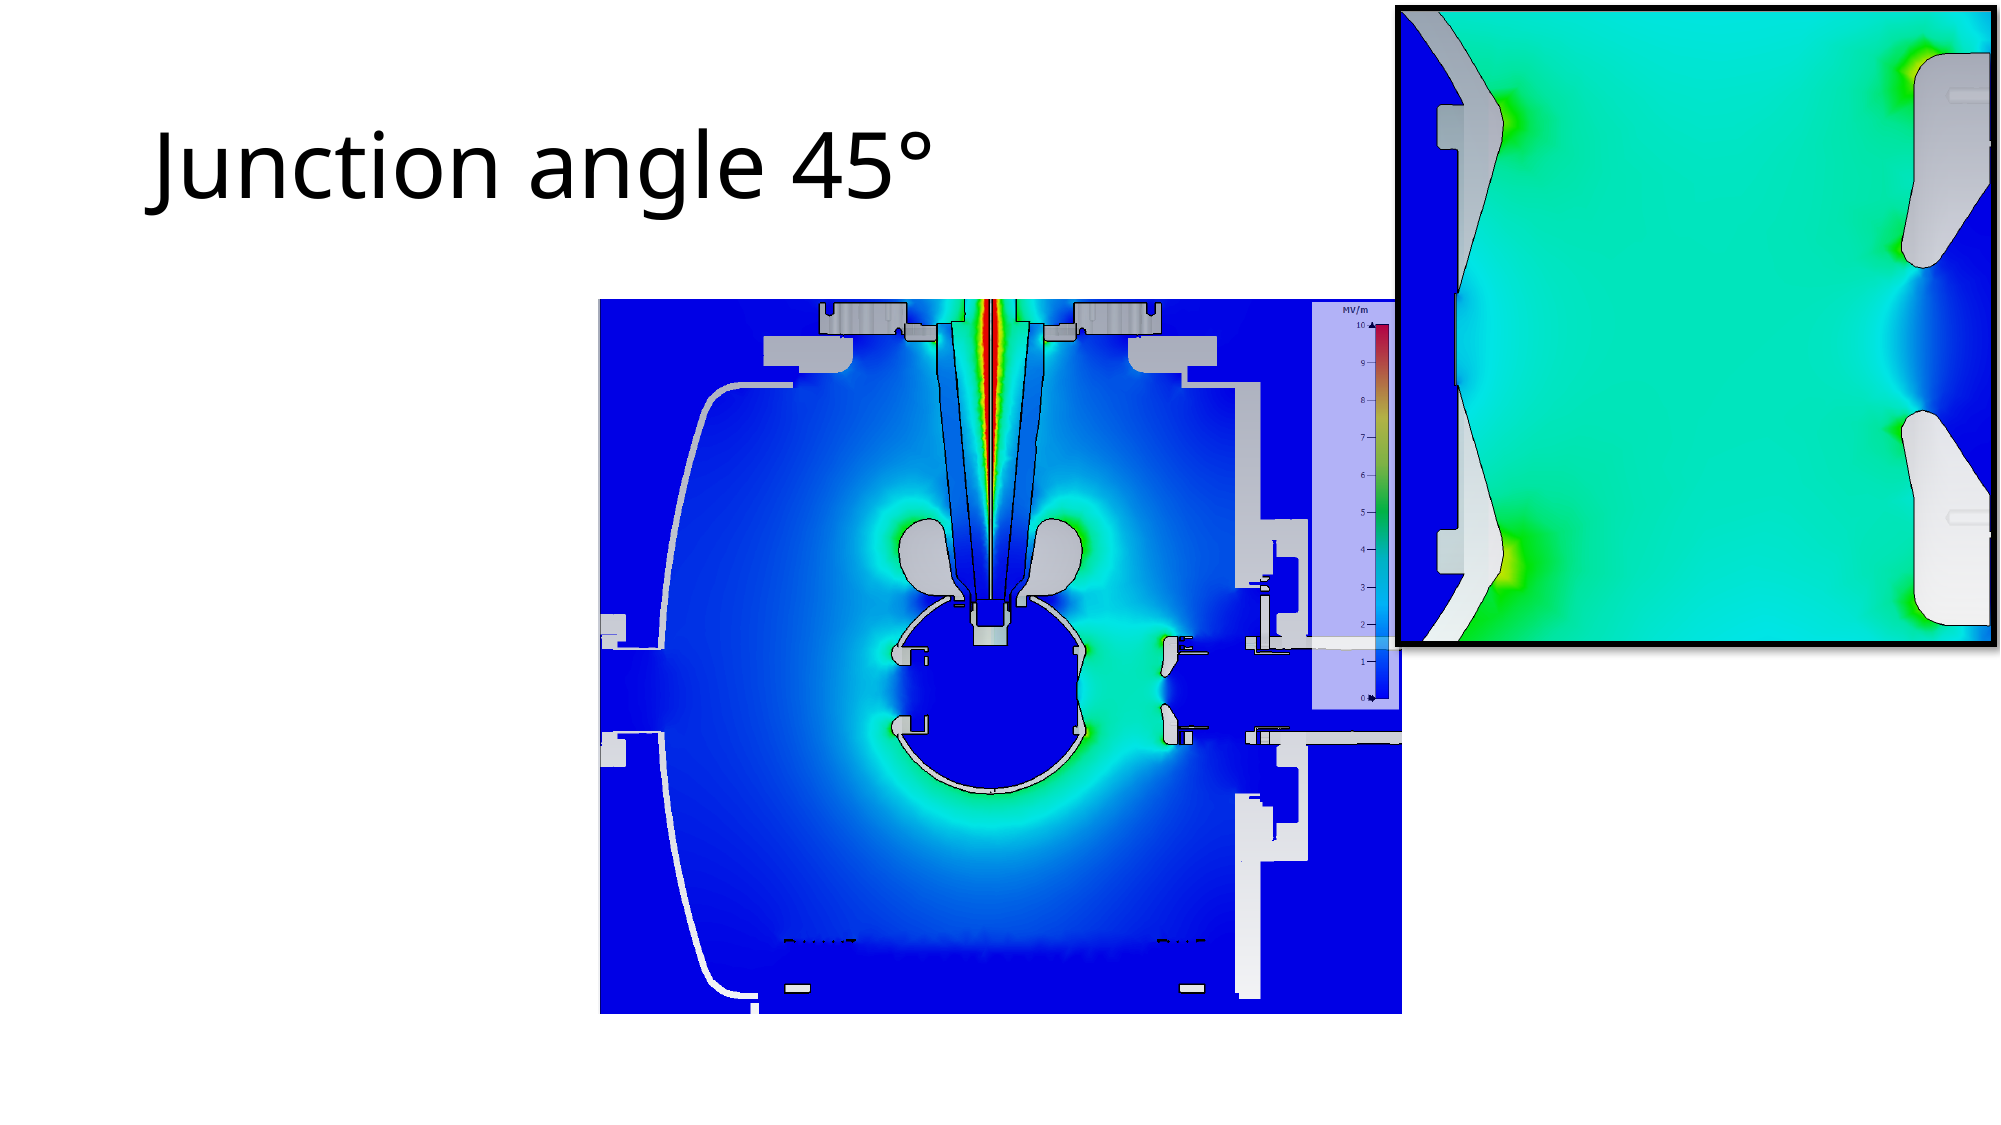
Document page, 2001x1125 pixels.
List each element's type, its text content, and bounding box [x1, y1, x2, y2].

picture [1401, 11, 1992, 641]
title Junction angle 45° [137, 59, 1393, 278]
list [598, 299, 1402, 1014]
